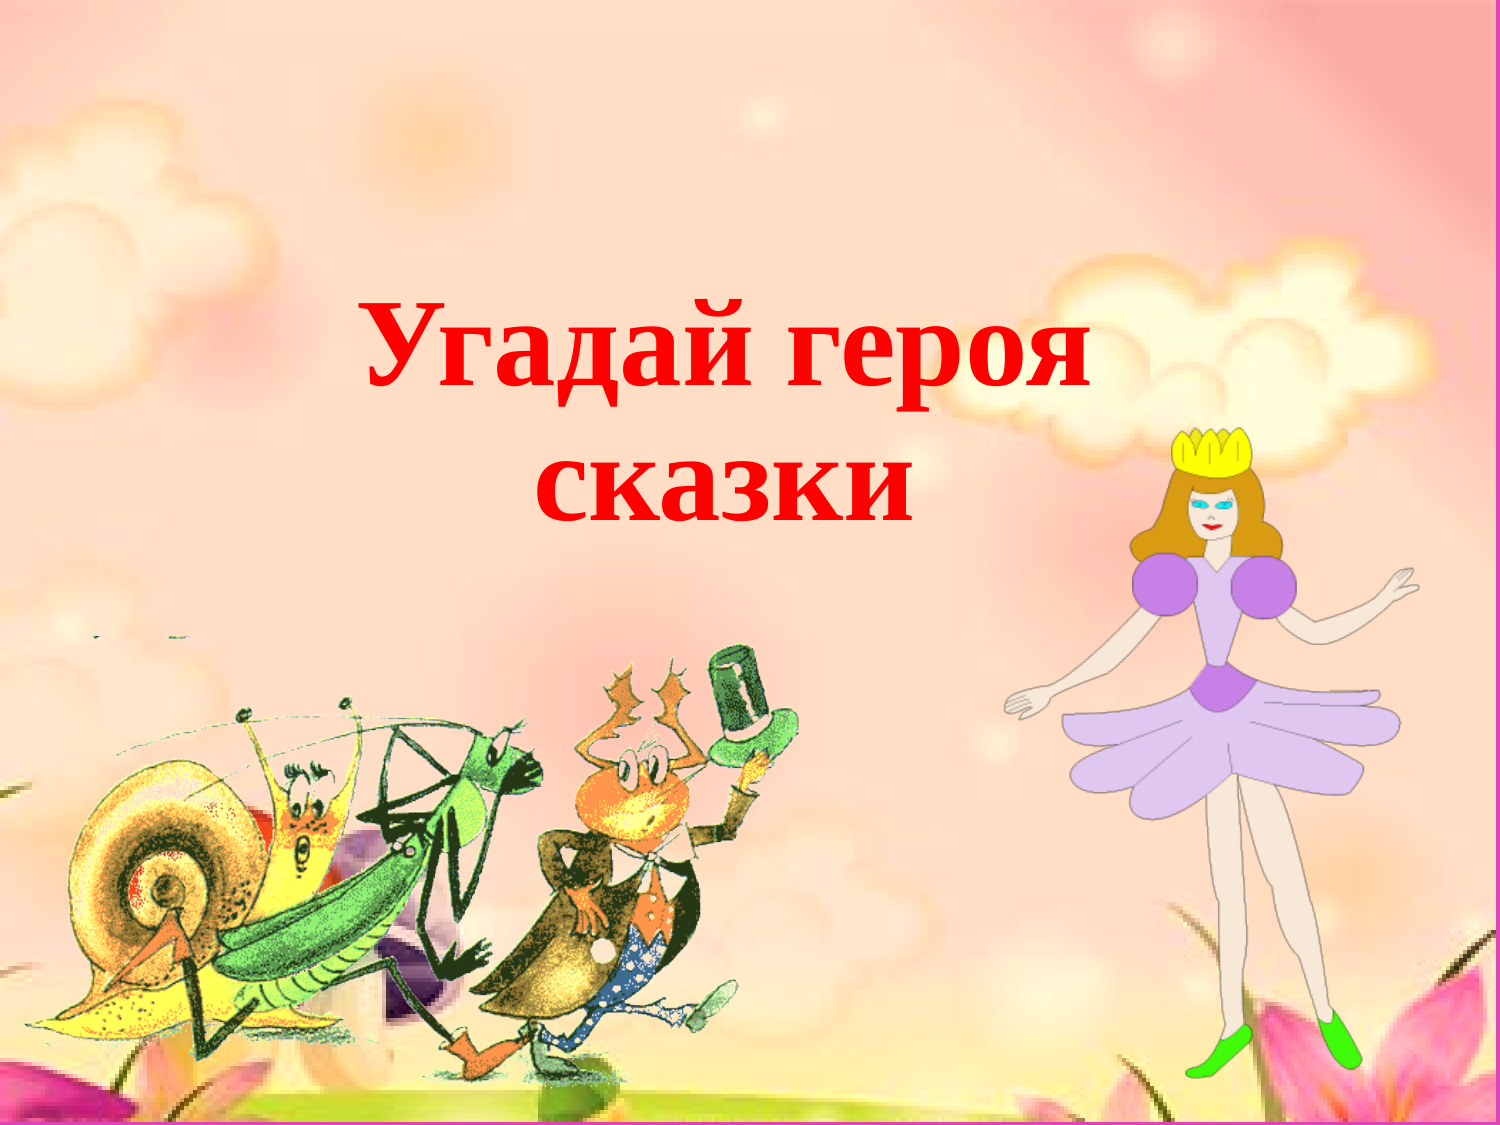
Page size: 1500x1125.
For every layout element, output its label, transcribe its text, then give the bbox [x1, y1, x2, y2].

picture [0, 0, 1496, 1125]
subtitle Угадай героя сказки [178, 270, 1271, 658]
